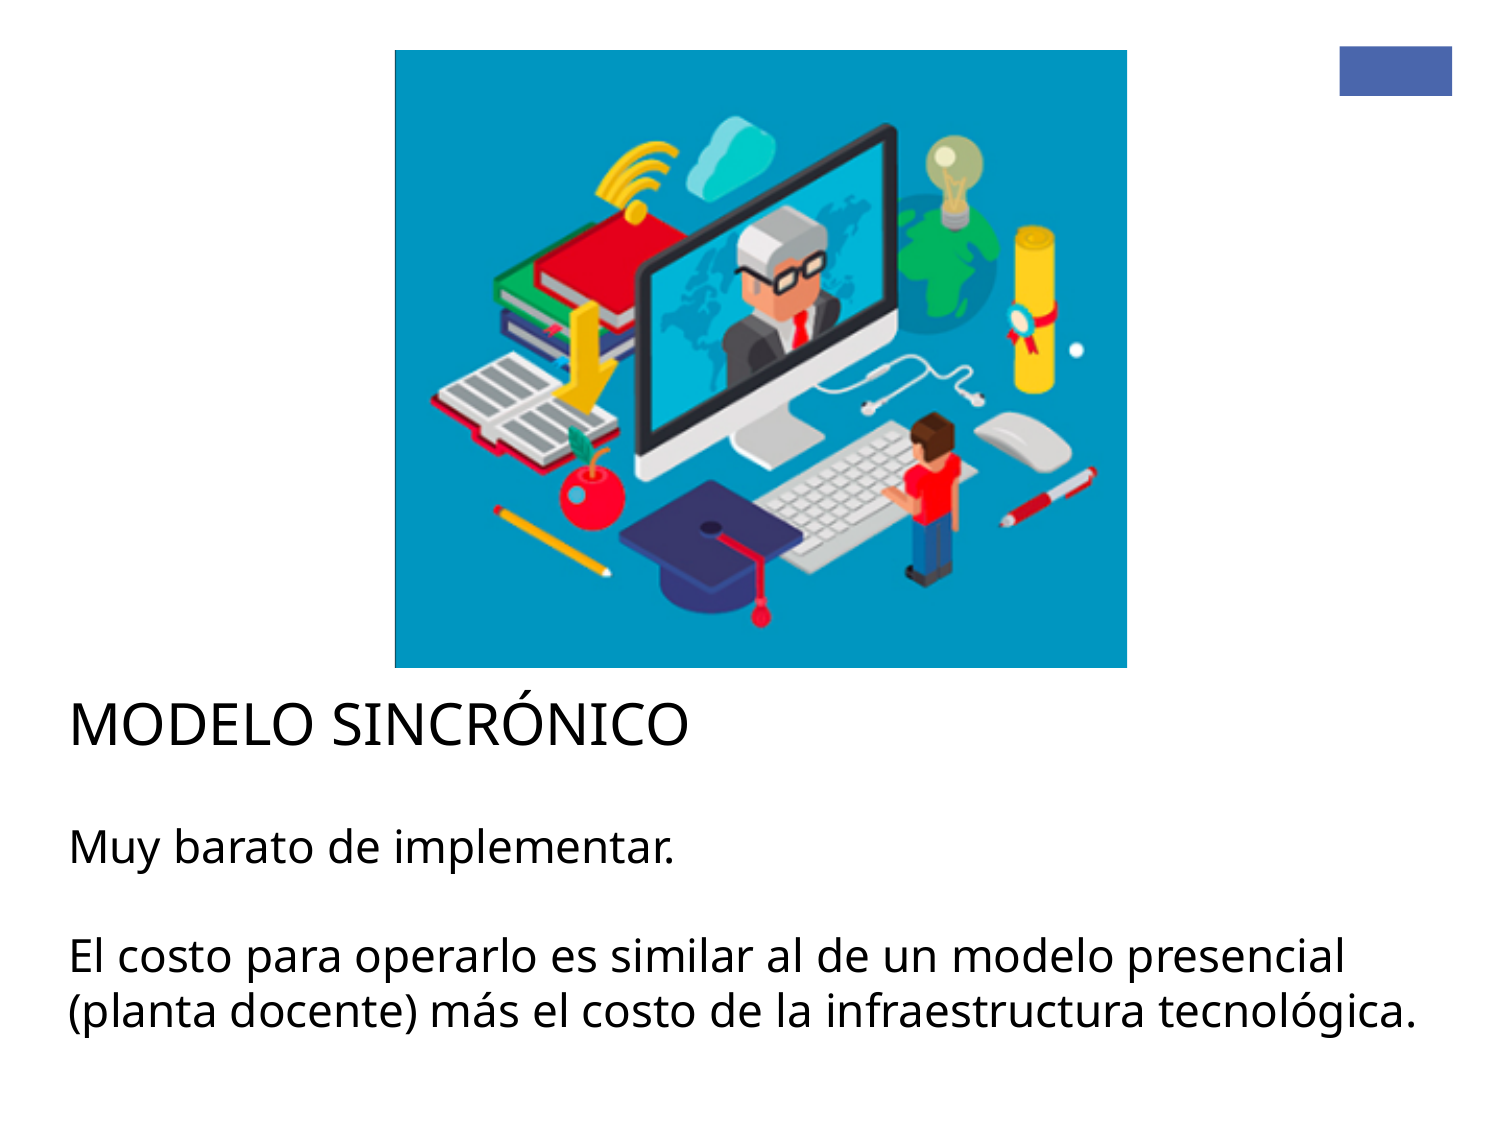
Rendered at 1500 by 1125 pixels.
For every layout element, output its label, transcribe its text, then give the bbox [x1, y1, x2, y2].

picture [999, 466, 1098, 527]
picture [974, 411, 1073, 474]
picture [620, 412, 978, 629]
picture [1069, 342, 1084, 358]
picture [493, 505, 612, 578]
text_box MODELO SINCRÓNICO Muy barato de implementar. El costo para operarlo es similar al de un modelo presencial (planta docente) más el costo de la infraestructura tecnológica. [53, 679, 1451, 1045]
picture [429, 124, 1001, 532]
picture [686, 116, 776, 203]
picture [1006, 225, 1059, 395]
